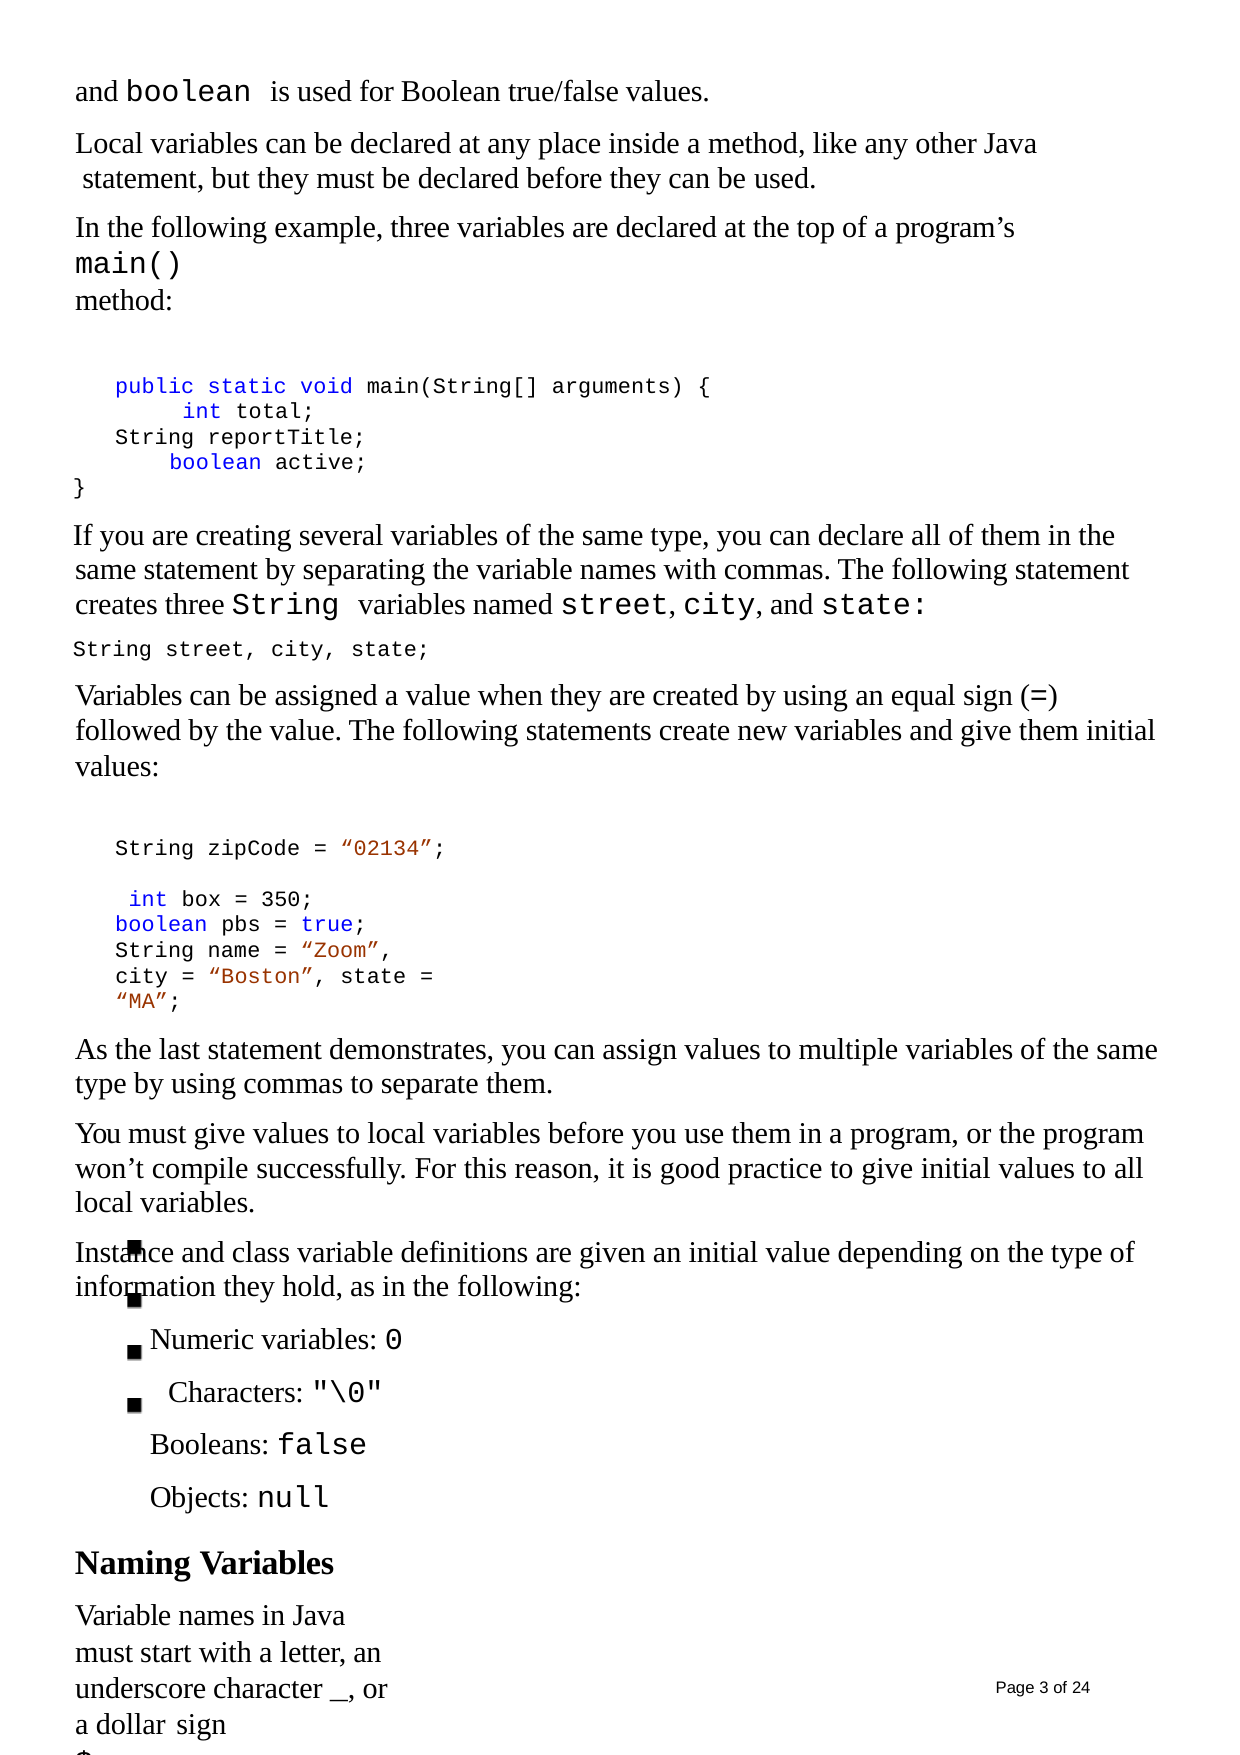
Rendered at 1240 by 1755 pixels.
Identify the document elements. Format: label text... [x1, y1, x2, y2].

slide_number Page 3 of 24 [984, 1676, 1093, 1755]
text_box and boolean is used for Boolean true/false values. Local variables can be declared at any place inside a method, like any other Java statement, but they must be declared before they can be used. In the following example, three variables are declared at the top of a program’s main() method: public static void main(String[] arguments) { int total; String reportTitle; boolean active; } If you are creating several variables of the same type, you can declare all of them in the same statement by separating the variable names with commas. The following statement creates three String variables named street, city, and state: String street, city, state; Variables can be assigned a value when they are created by using an equal sign (=) followed by the value. The following statements create new variables and give them initial values: String zipCode = “02134”; int box = 350; boolean pbs = true; String name = “Zoom”, city = “Boston”, state = “MA”; As the last statement demonstrates, you can assign values to multiple variables of the same type by using commas to separate them. You must give values to local variables before you use them in a program, or the program won’t compile successfully. For this reason, it is good practice to give initial values to all local variables. Instance and class variable definitions are given an initial value depending on the type of information they hold, as in the following: Numeric variables: 0 Characters: "\0" Booleans: false Objects: null Naming Variables Variable names in Java must start with a letter, an underscore character _, or a dollar sign $. Variable names cannot start with a number. After the first character, variable names can include any combination of letters, numbers, underscore characters, or dollar signs. [72, 53, 1167, 1755]
